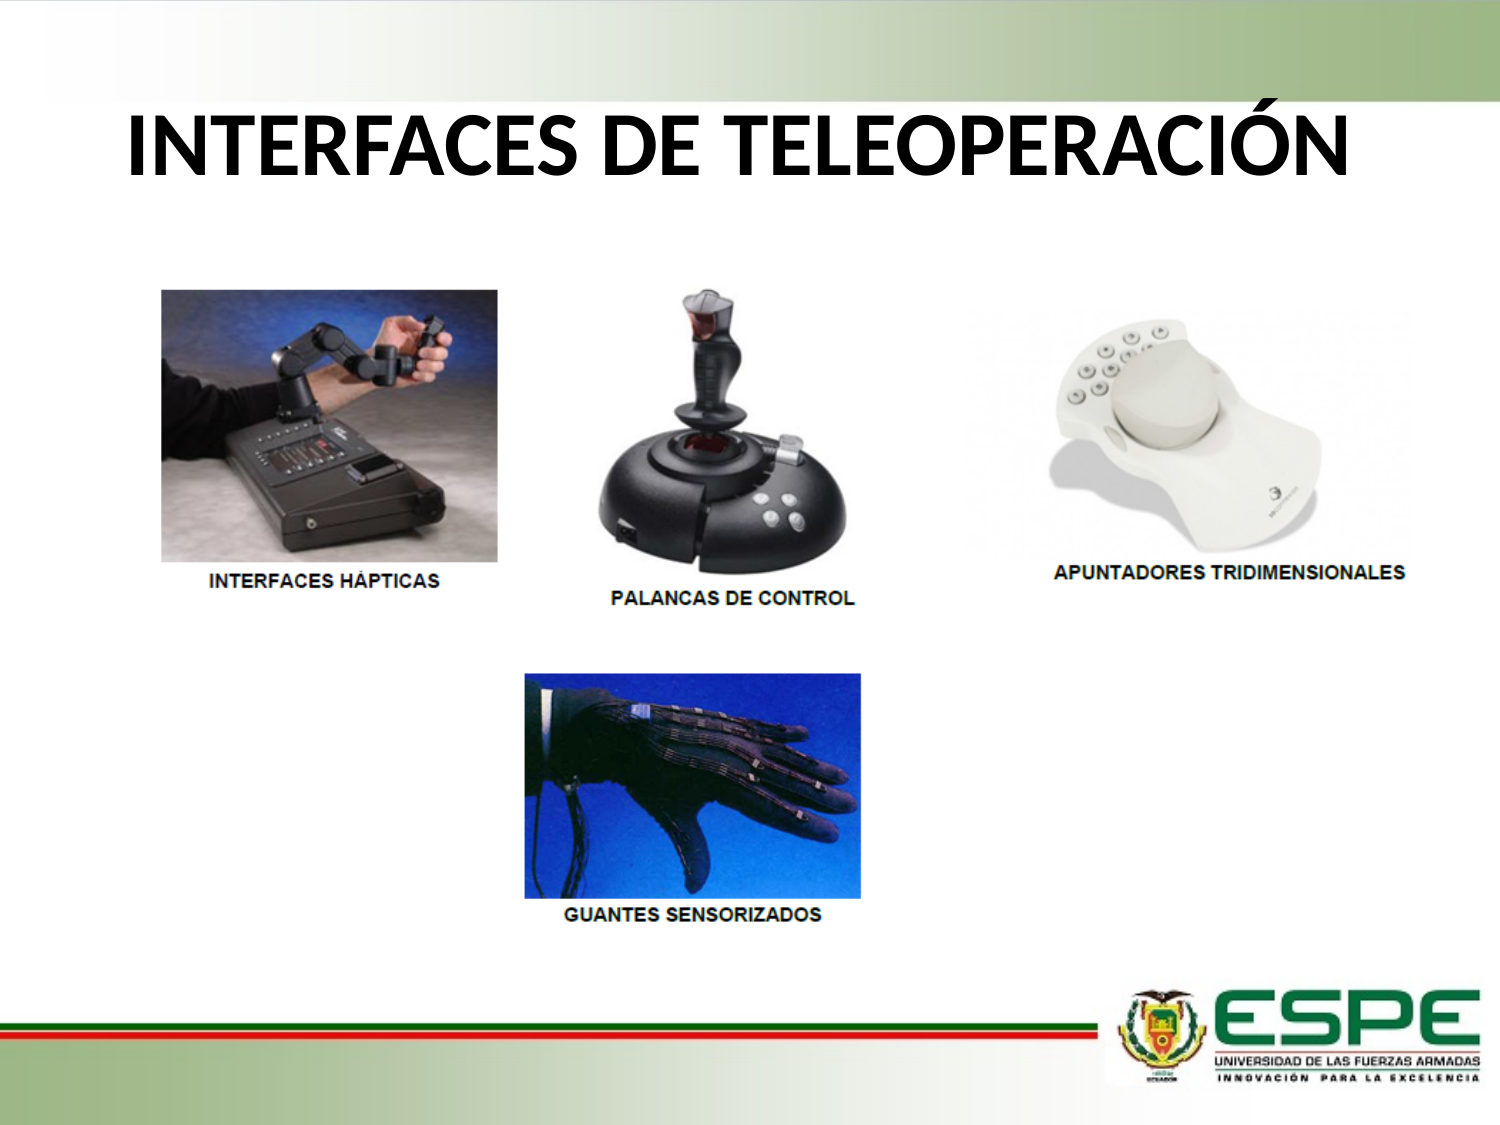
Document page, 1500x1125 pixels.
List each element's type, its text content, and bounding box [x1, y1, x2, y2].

picture [0, 0, 1500, 1125]
title INTERFACES DE TELEOPERACIÓN [75, 45, 1425, 233]
